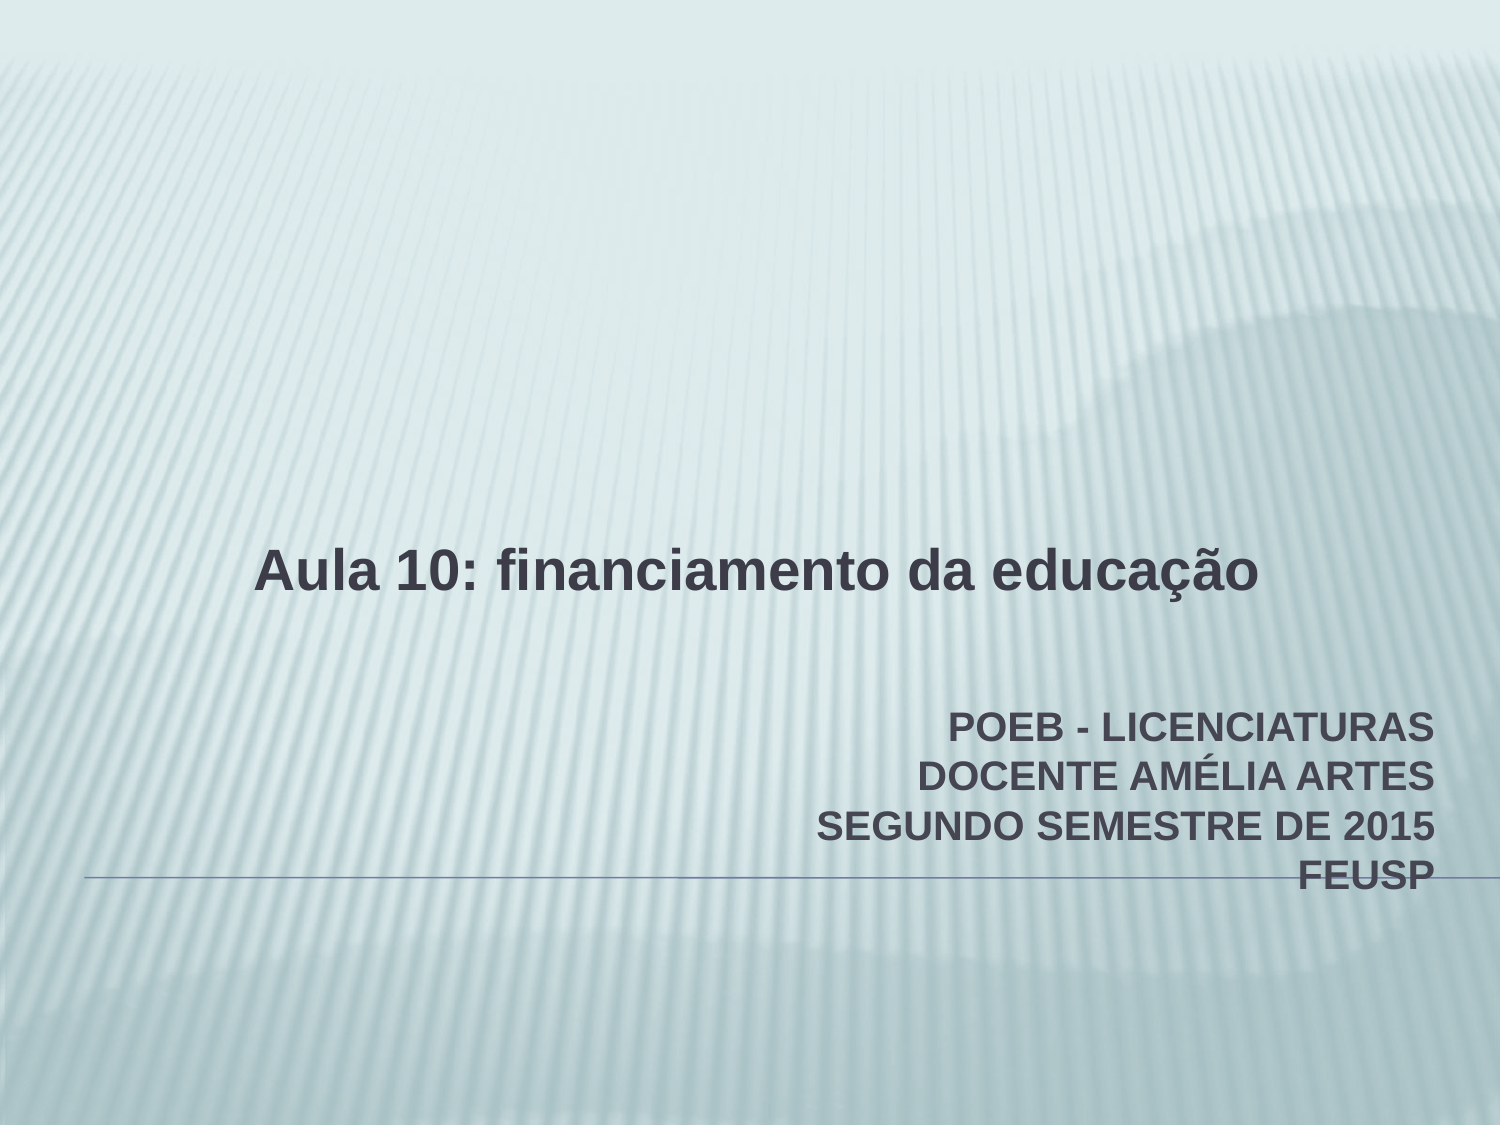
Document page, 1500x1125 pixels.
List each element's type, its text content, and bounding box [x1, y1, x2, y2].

subtitle Aula 10: financiamento da educação [64, 326, 1450, 610]
title POEB - licenciaturas Docente Amélia Artes segundo semestre de 2015 FEUSP [76, 692, 1450, 997]
